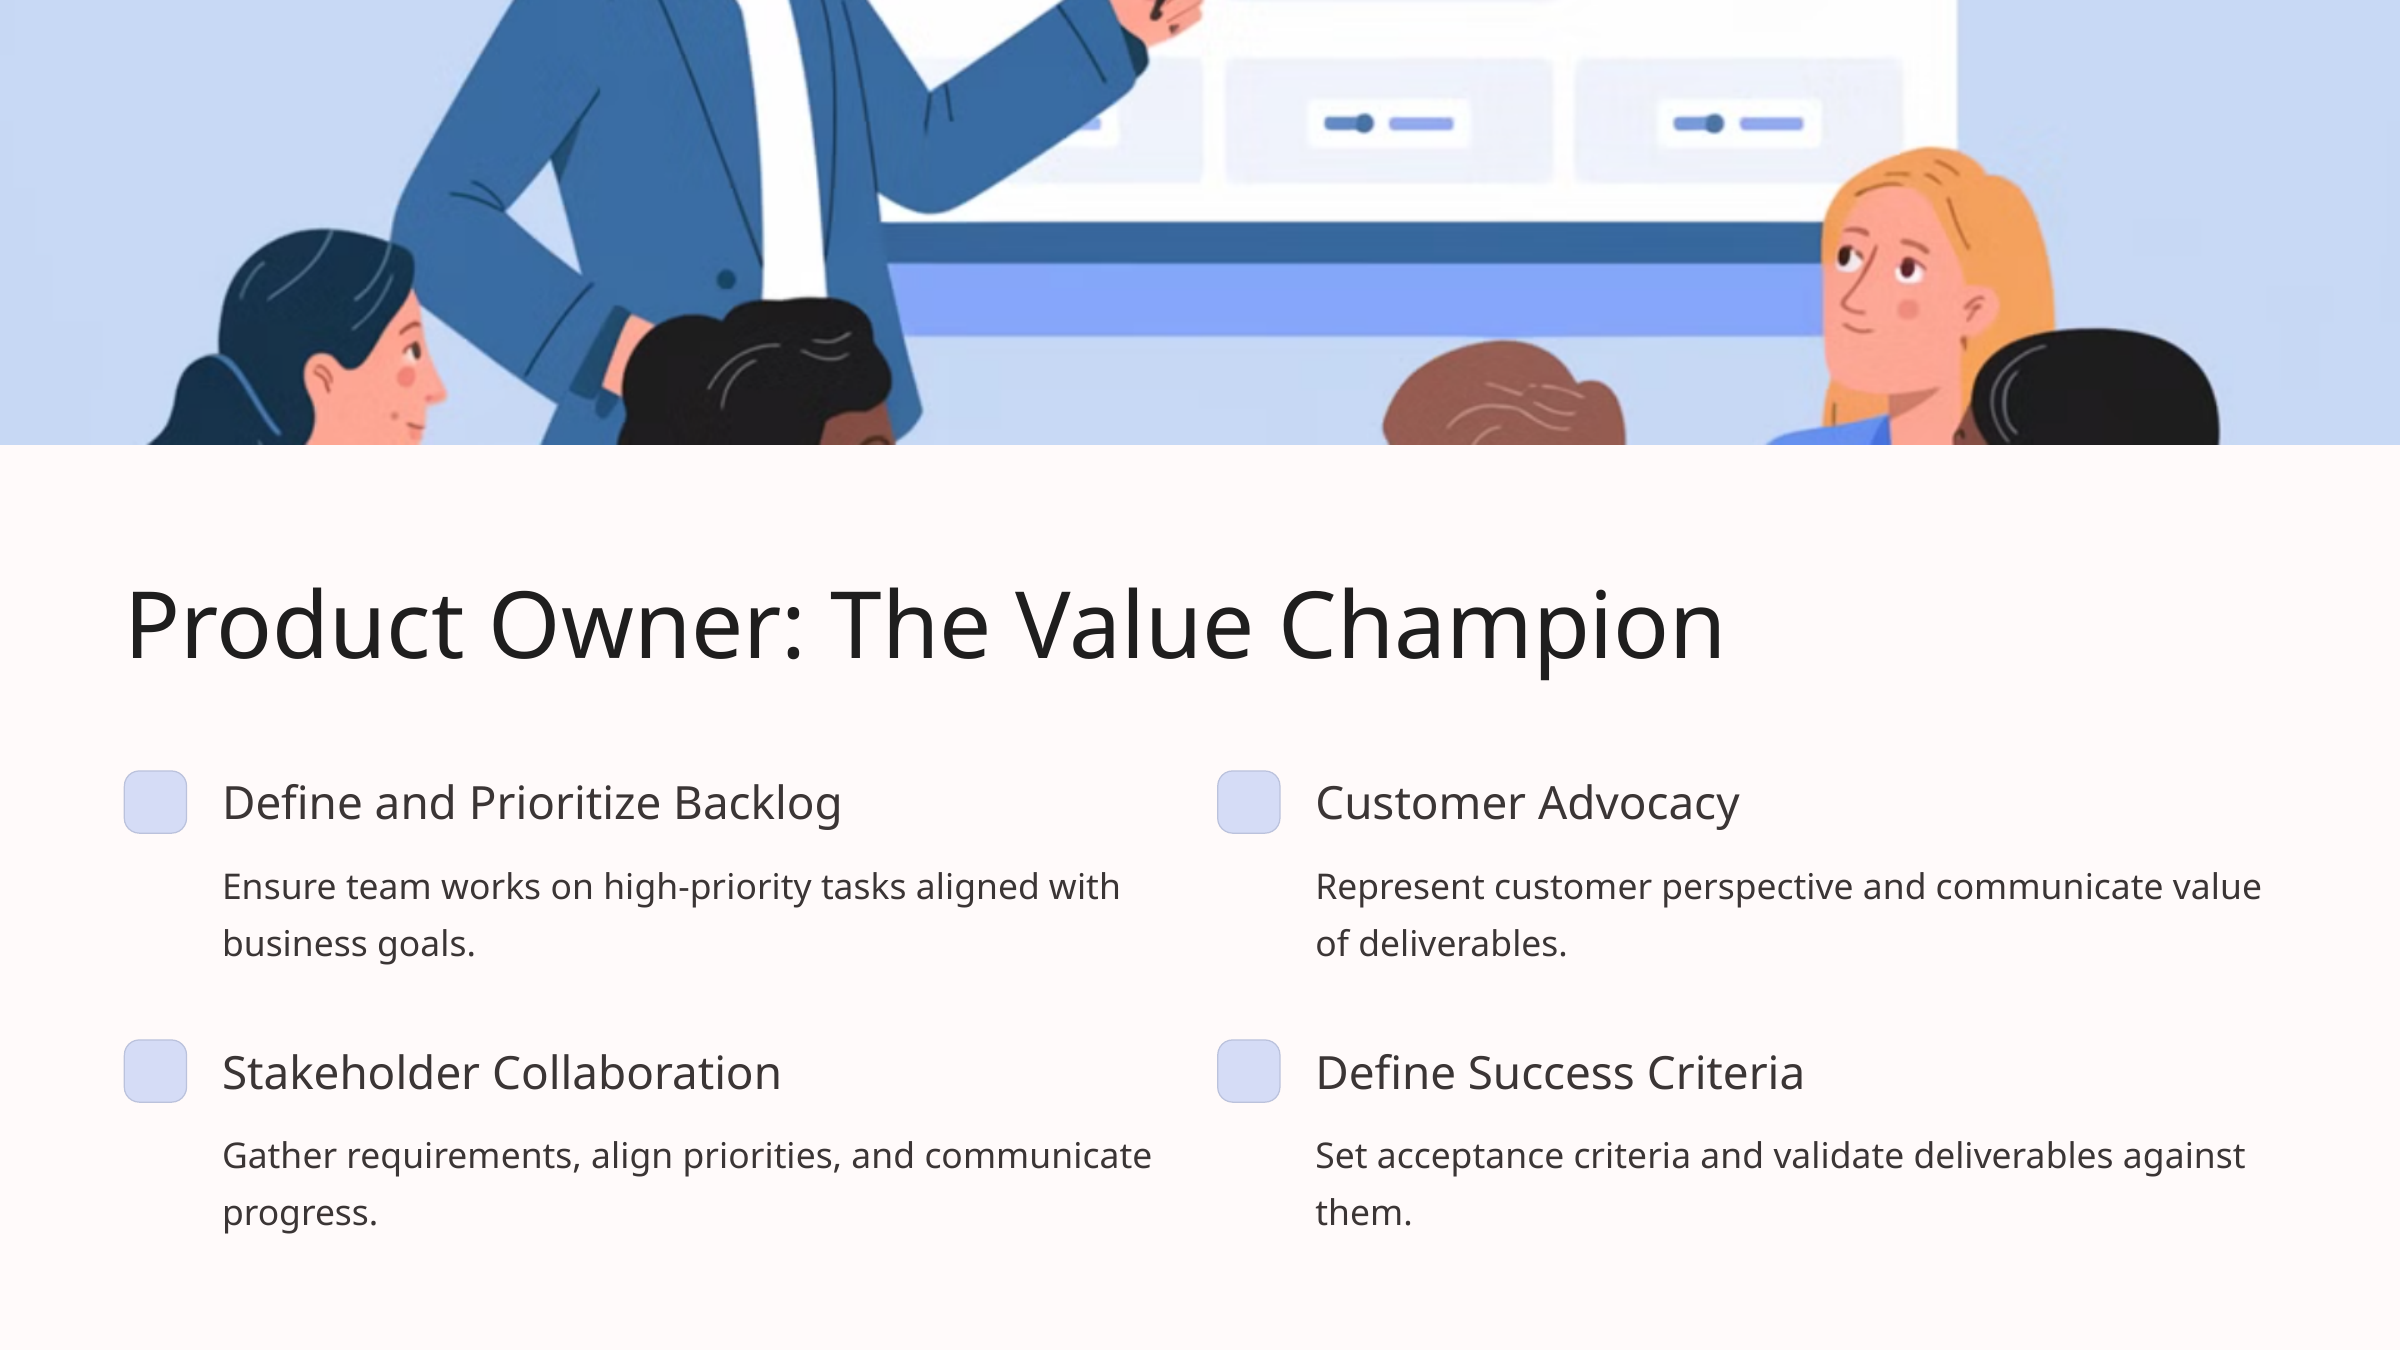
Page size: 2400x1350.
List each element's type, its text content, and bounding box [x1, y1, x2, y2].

text_box Product Owner: The Value Champion [124, 560, 1877, 678]
text_box Represent customer perspective and communicate value of deliverables. [1315, 850, 2276, 965]
text_box Customer Advocacy [1315, 770, 1788, 830]
text_box Set acceptance criteria and validate deliverables against them. [1315, 1119, 2276, 1234]
picture [0, 0, 2400, 445]
text_box Gather requirements, align priorities, and communicate progress. [222, 1119, 1183, 1234]
text_box [1217, 770, 1280, 834]
text_box [124, 1039, 187, 1103]
text_box Define Success Criteria [1315, 1039, 1857, 1099]
text_box Stakeholder Collaboration [222, 1039, 845, 1099]
text_box [124, 770, 187, 834]
text_box [1217, 1039, 1280, 1103]
text_box Define and Prioritize Backlog [222, 770, 913, 830]
text_box Ensure team works on high-priority tasks aligned with business goals. [222, 850, 1183, 965]
